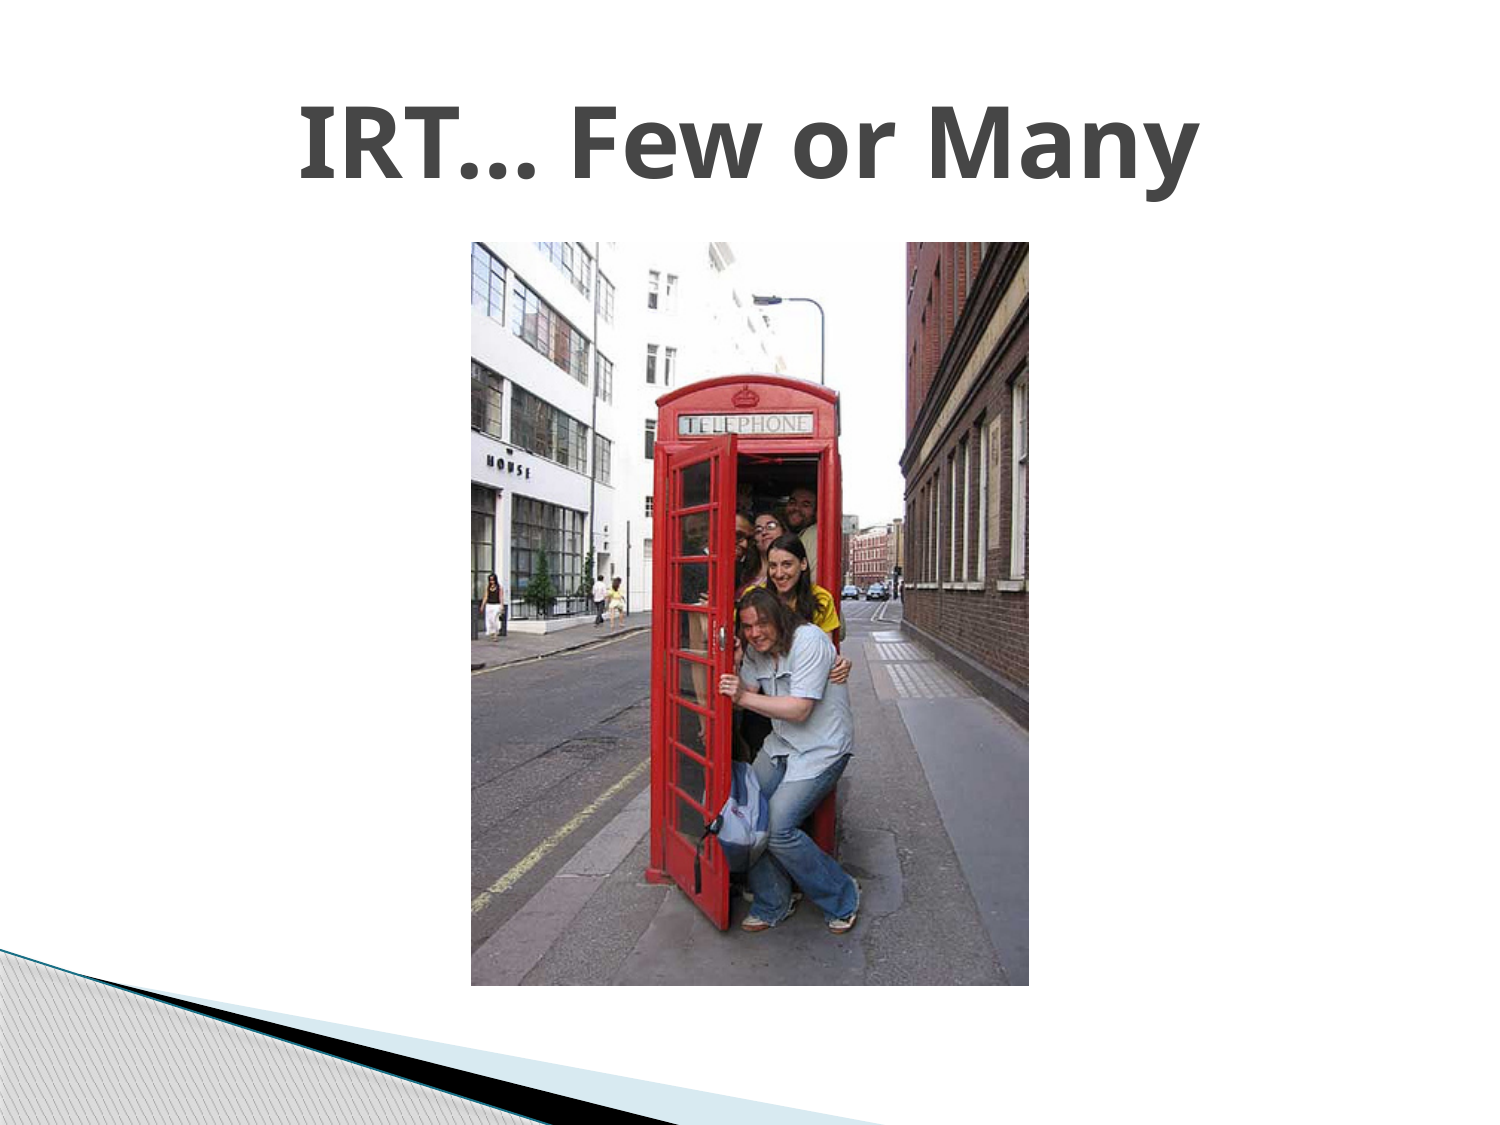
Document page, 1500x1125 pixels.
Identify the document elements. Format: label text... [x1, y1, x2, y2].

title IRT… Few or Many [75, 45, 1425, 233]
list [471, 242, 1029, 986]
